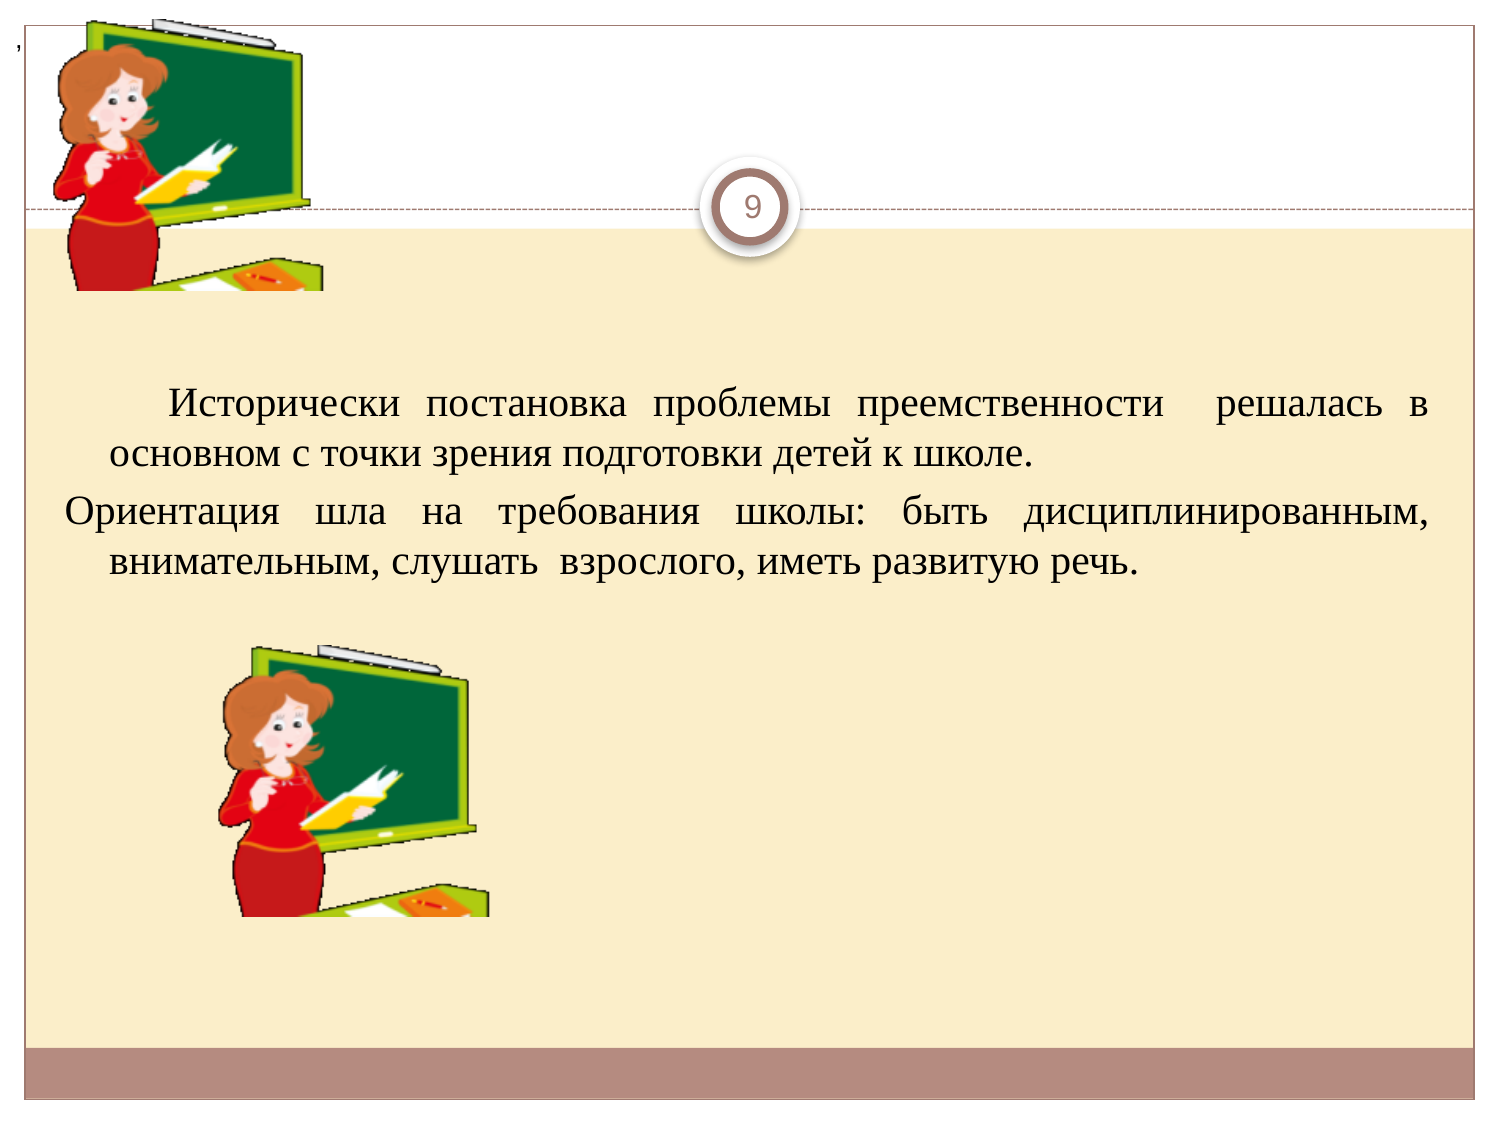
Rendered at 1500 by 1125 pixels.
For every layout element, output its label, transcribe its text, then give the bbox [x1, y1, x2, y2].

picture [41, 18, 326, 292]
text_box , [0, 13, 46, 62]
slide_number 9 [715, 168, 791, 241]
picture [206, 644, 491, 918]
title [49, 0, 1450, 185]
list Исторически постановка проблемы преемственности решалась в основном с точки зрения подготовки детей к школе. Ориентация шла на требования школы: быть дисциплинированным, внимательным, слушать взрослого, иметь развитую речь. [49, 250, 1445, 1001]
